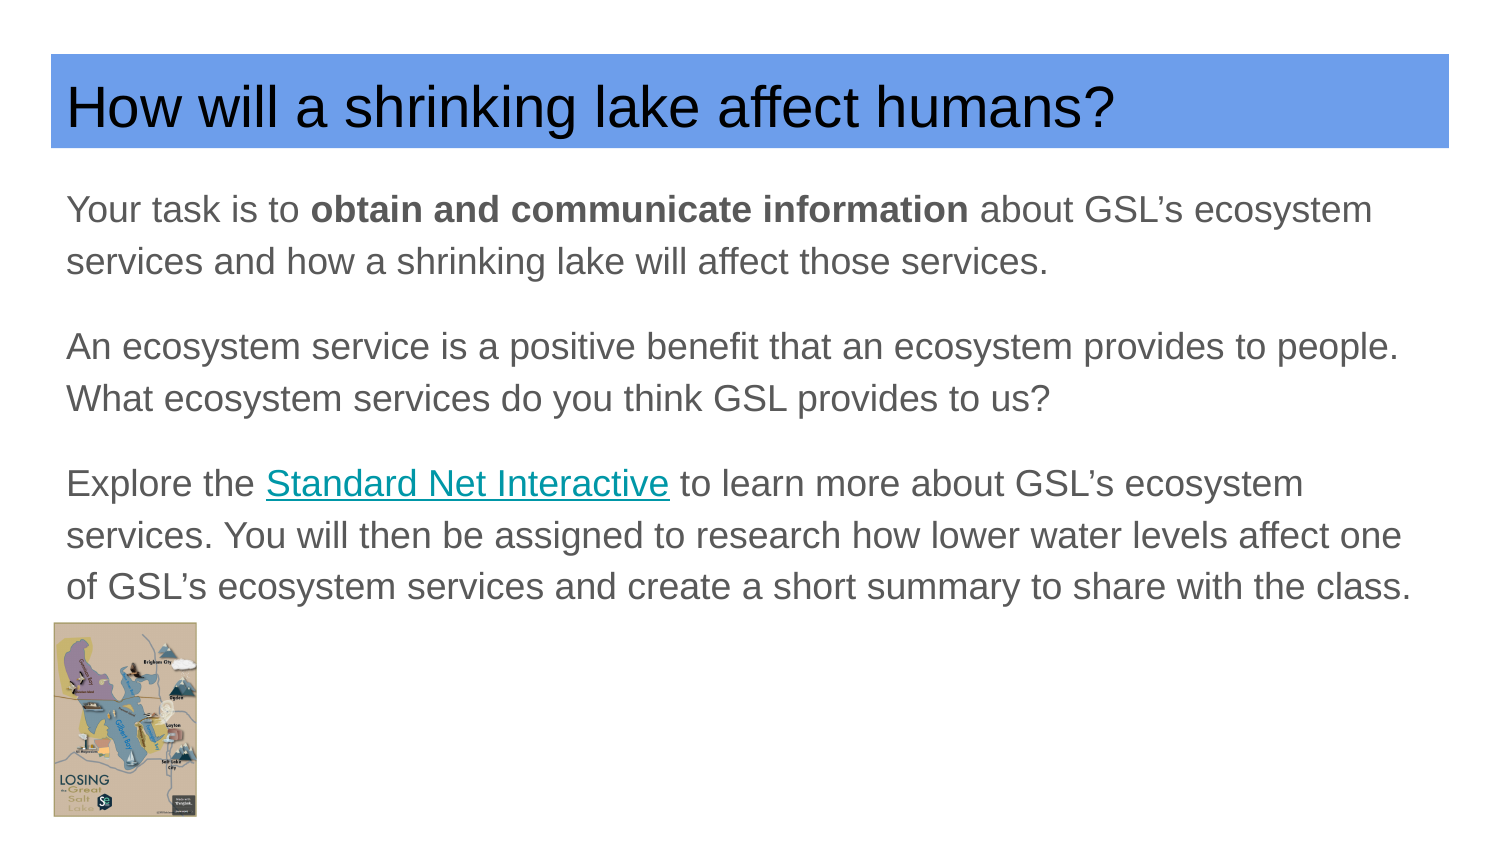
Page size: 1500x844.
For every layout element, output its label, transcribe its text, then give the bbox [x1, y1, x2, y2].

picture [50, 620, 199, 819]
title How will a shrinking lake affect humans? [51, 54, 1449, 149]
list Your task is to obtain and communicate information about GSL’s ecosystem services and how a shrinking lake will affect those services. An ecosystem service is a positive benefit that an ecosystem provides to people. What ecosystem services do you think GSL provides to us? Explore the Standard Net Interactive to learn more about GSL’s ecosystem services. You will then be assigned to research how lower water levels affect one of GSL’s ecosystem services and create a short summary to share with the class. [51, 163, 1449, 750]
